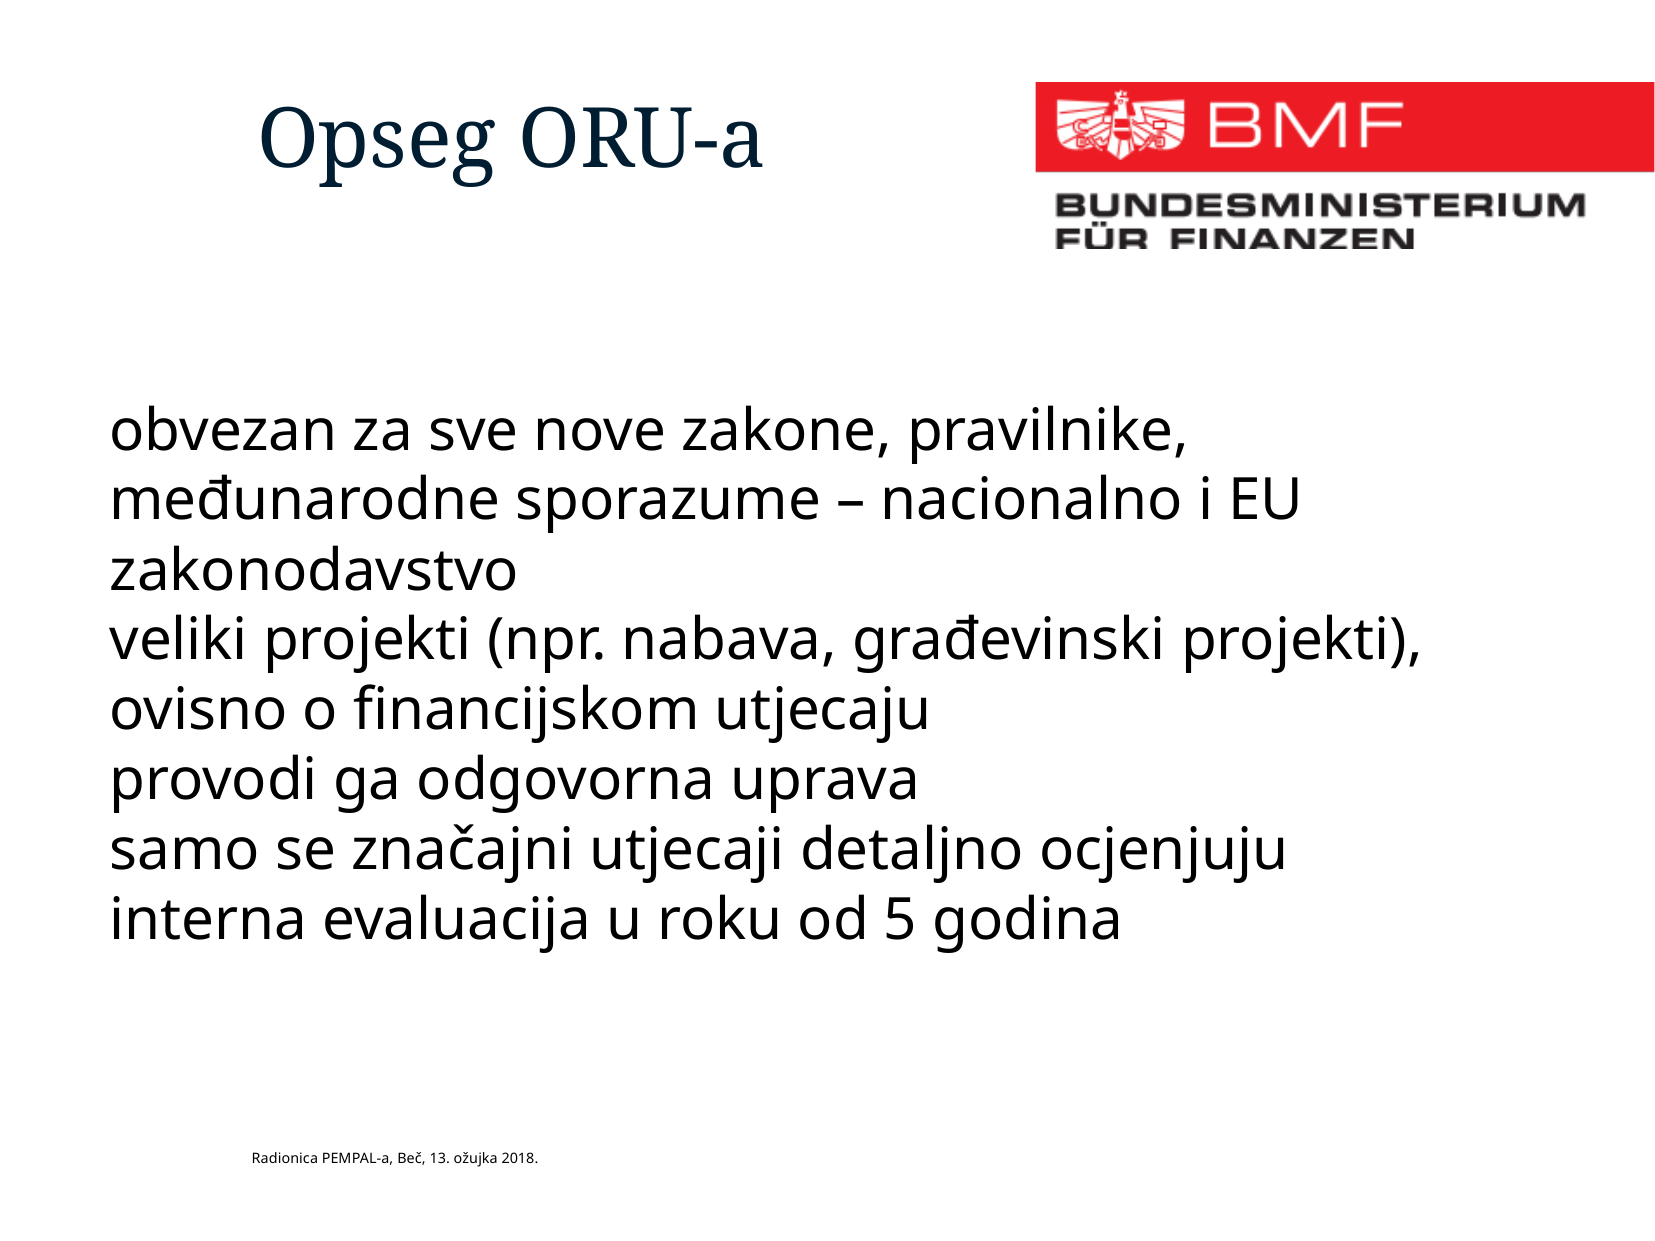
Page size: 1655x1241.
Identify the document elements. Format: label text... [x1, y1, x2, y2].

footer Radionica PEMPAL-a, Beč, 13. ožujka 2018. [236, 1127, 1536, 1195]
title Opseg ORU-a [2, 77, 1021, 284]
list obvezan za sve nove zakone, pravilnike, međunarodne sporazume – nacionalno i EU zakonodavstvo veliki projekti (npr. nabava, građevinski projekti), ovisno o financijskom utjecaju provodi ga odgovorna uprava samo se značajni utjecaji detaljno ocjenjuju interna evaluacija u roku od 5 godina [94, 384, 1584, 1082]
